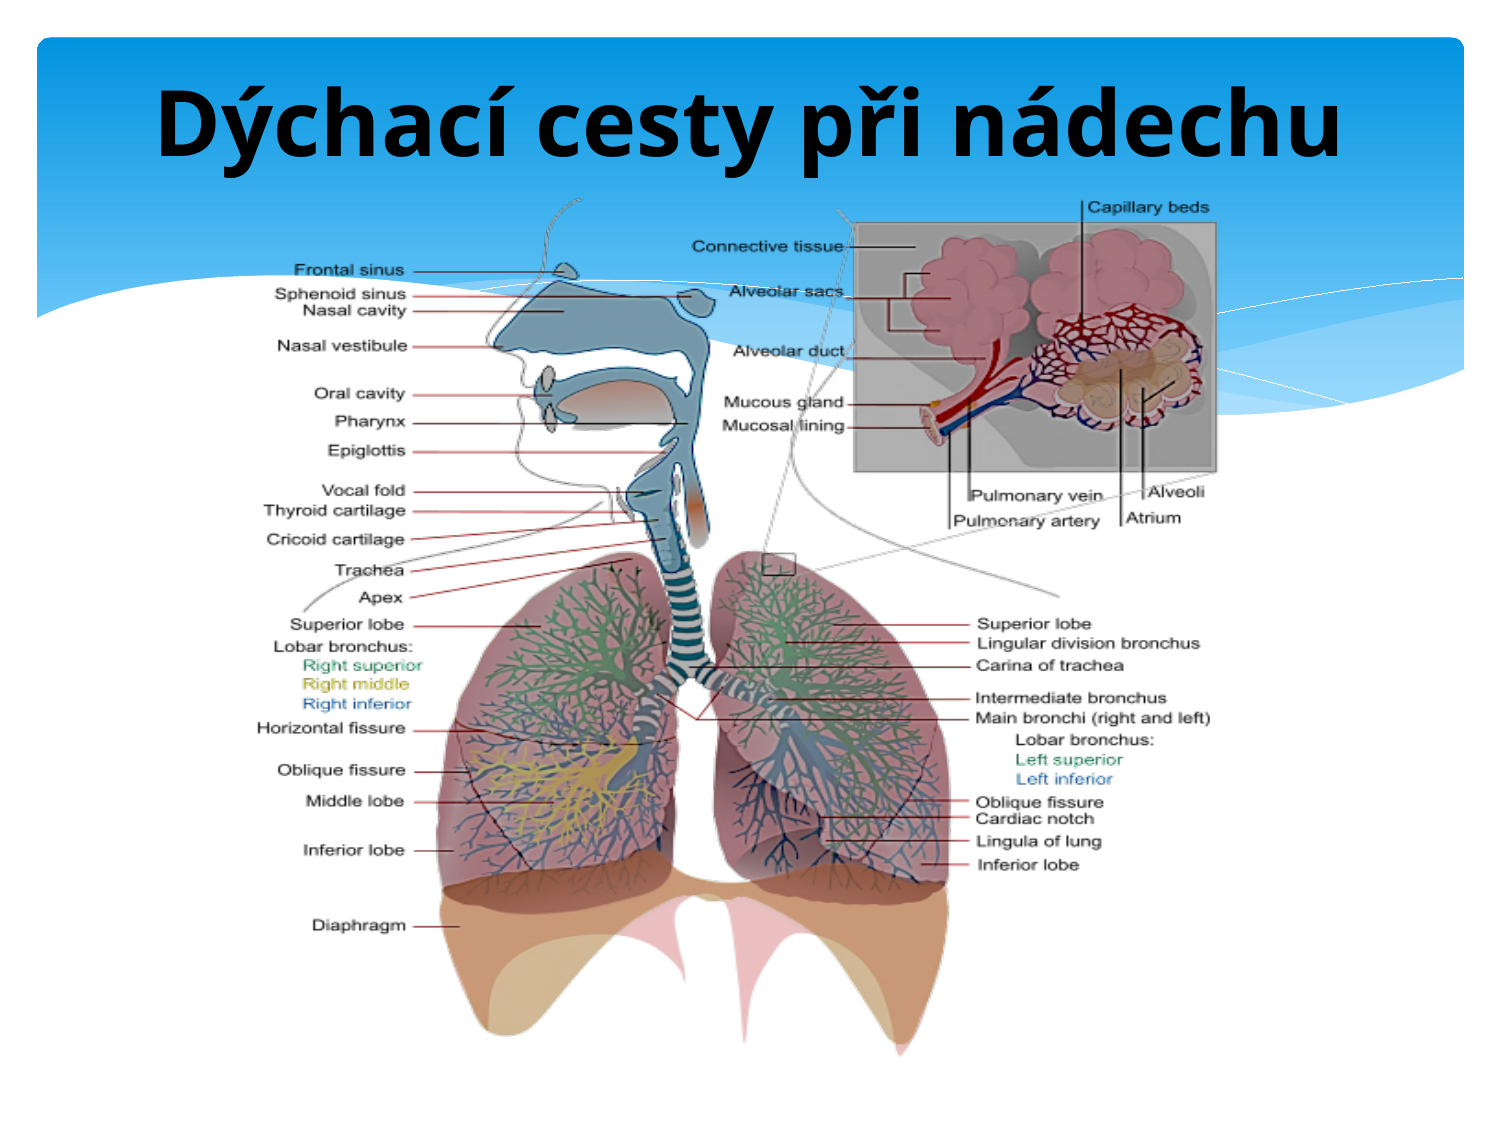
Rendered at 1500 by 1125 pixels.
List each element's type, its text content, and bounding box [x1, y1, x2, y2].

title Dýchací cesty při nádechu [75, 55, 1425, 185]
picture [253, 184, 1223, 1060]
